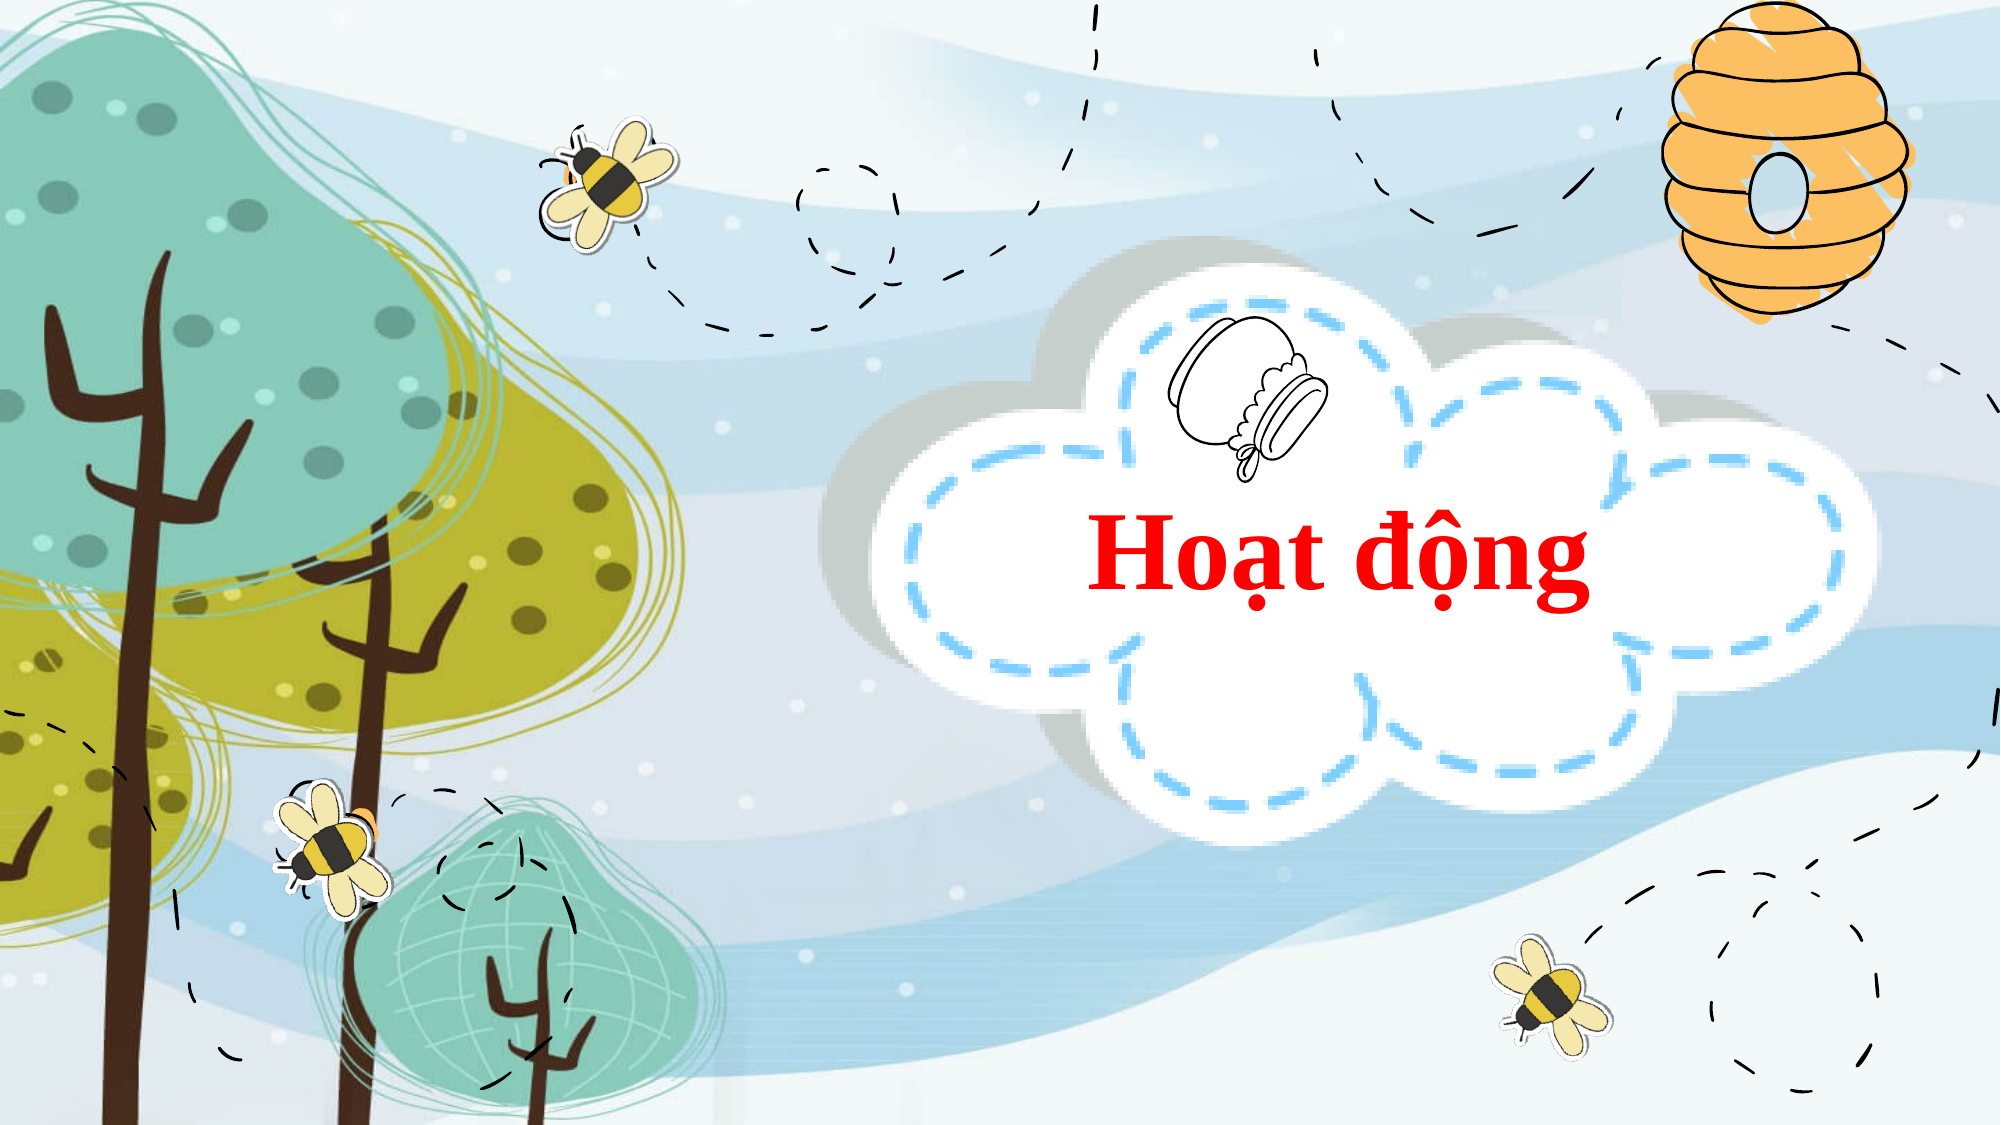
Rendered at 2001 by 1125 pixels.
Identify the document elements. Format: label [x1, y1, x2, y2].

picture [0, 0, 2000, 1125]
text_box [522, 3, 1099, 337]
text_box [3, 708, 579, 1090]
text_box [1433, 687, 2000, 1117]
